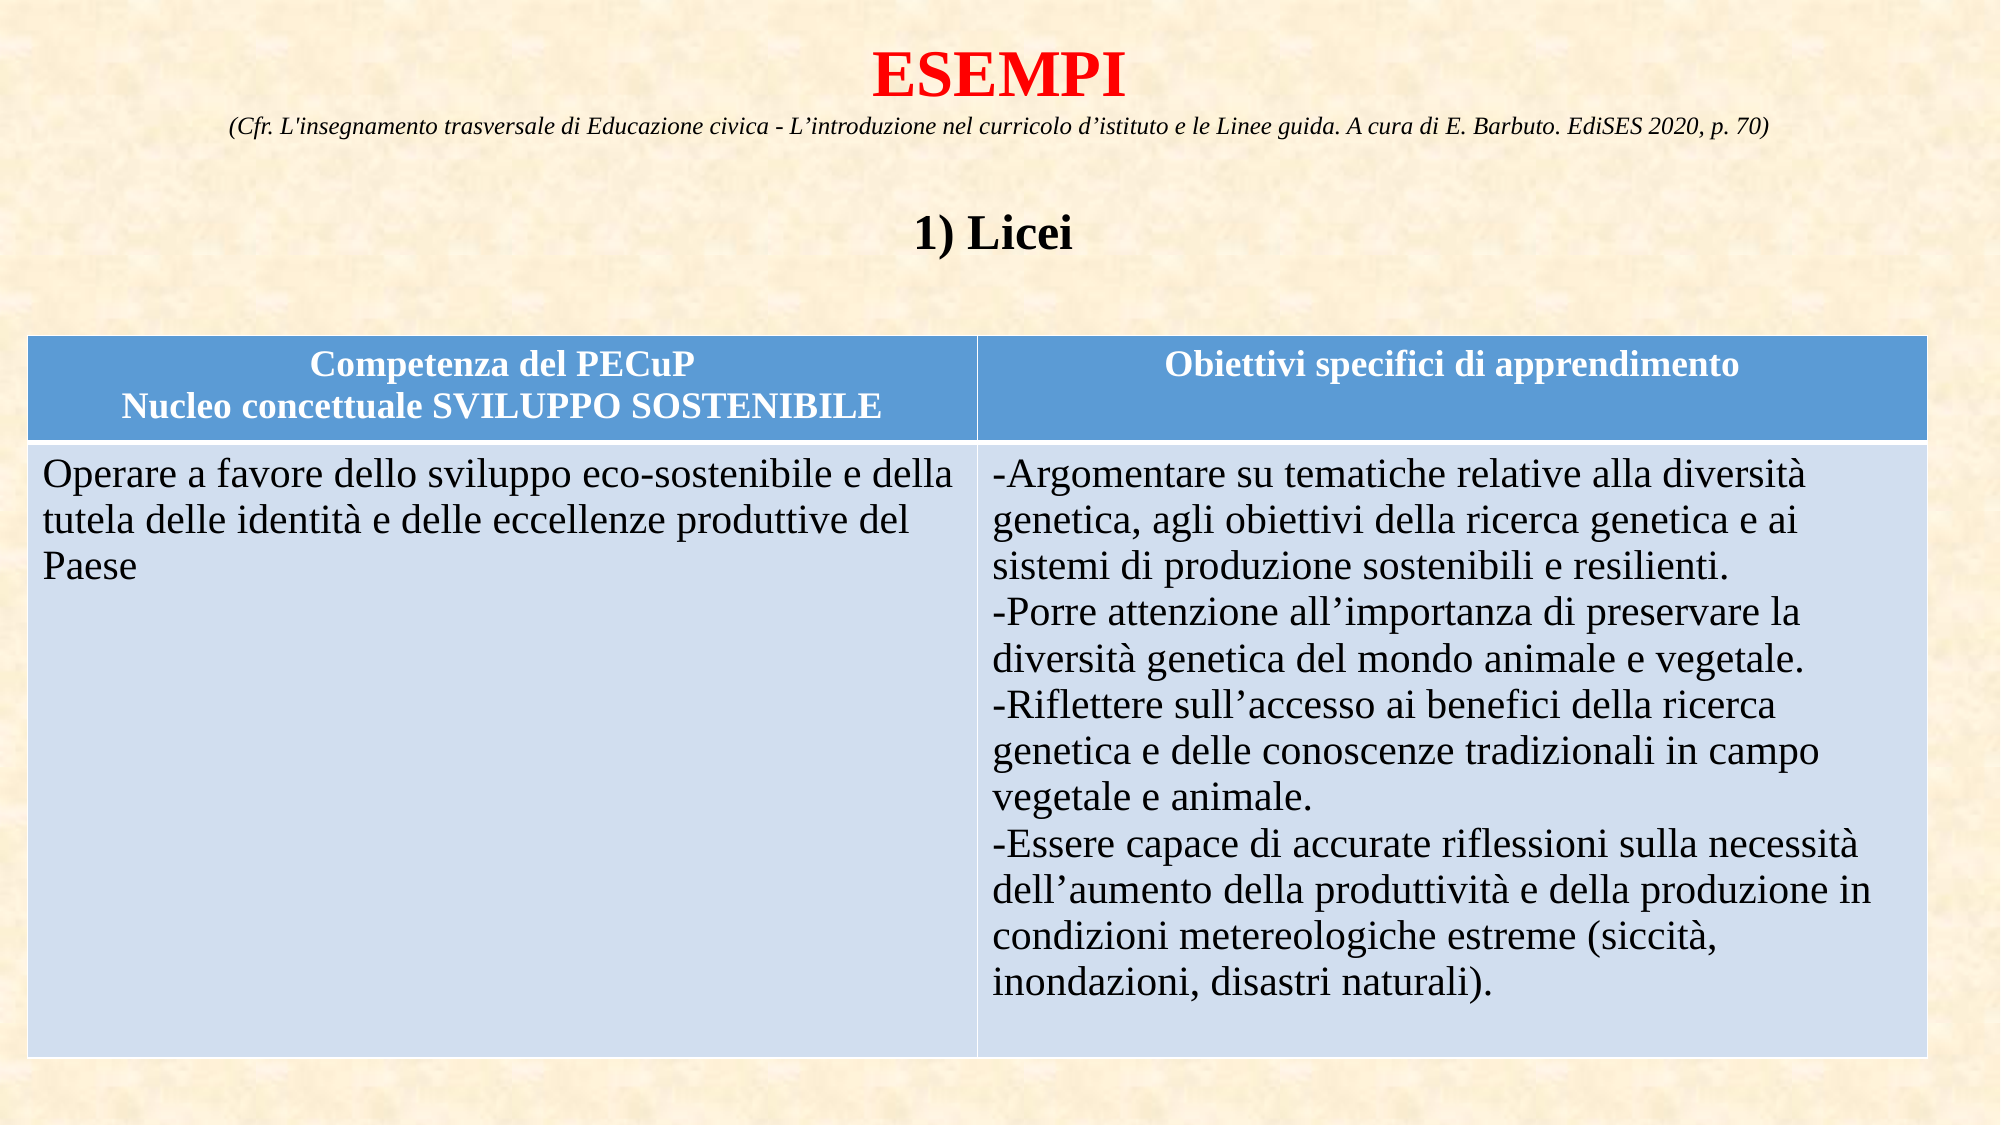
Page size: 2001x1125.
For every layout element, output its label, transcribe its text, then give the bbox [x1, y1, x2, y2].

picture [0, 0, 2001, 1125]
table_header Competenza del PECuP Nucleo concettuale SVILUPPO SOSTENIBILE [28, 336, 977, 440]
table_header Obiettivi specifici di apprendimento [978, 336, 1927, 440]
table_cell -Argomentare su tematiche relative alla diversità genetica, agli obiettivi della ricerca genetica e ai sistemi di produzione sostenibili e resilienti. -Porre attenzione all’importanza di preservare la diversità genetica del mondo animale e vegetale. -Riflettere sull’accesso ai benefici della ricerca genetica e delle conoscenze tradizionali in campo vegetale e animale. -Essere capace di accurate riflessioni sulla necessità dell’aumento della produttività e della produzione in condizioni metereologiche estreme (siccità, inondazioni, disastri naturali). [978, 445, 1927, 1057]
text_box ESEMPI (Cfr. L'insegnamento trasversale di Educazione civica - L’introduzione nel curricolo d’istituto e le Linee guida. A cura di E. Barbuto. EdiSES 2020, p. 70) 1) Licei [0, 22, 2000, 267]
table_cell Operare a favore dello sviluppo eco-sostenibile e della tutela delle identità e delle eccellenze produttive del Paese [28, 445, 977, 1057]
